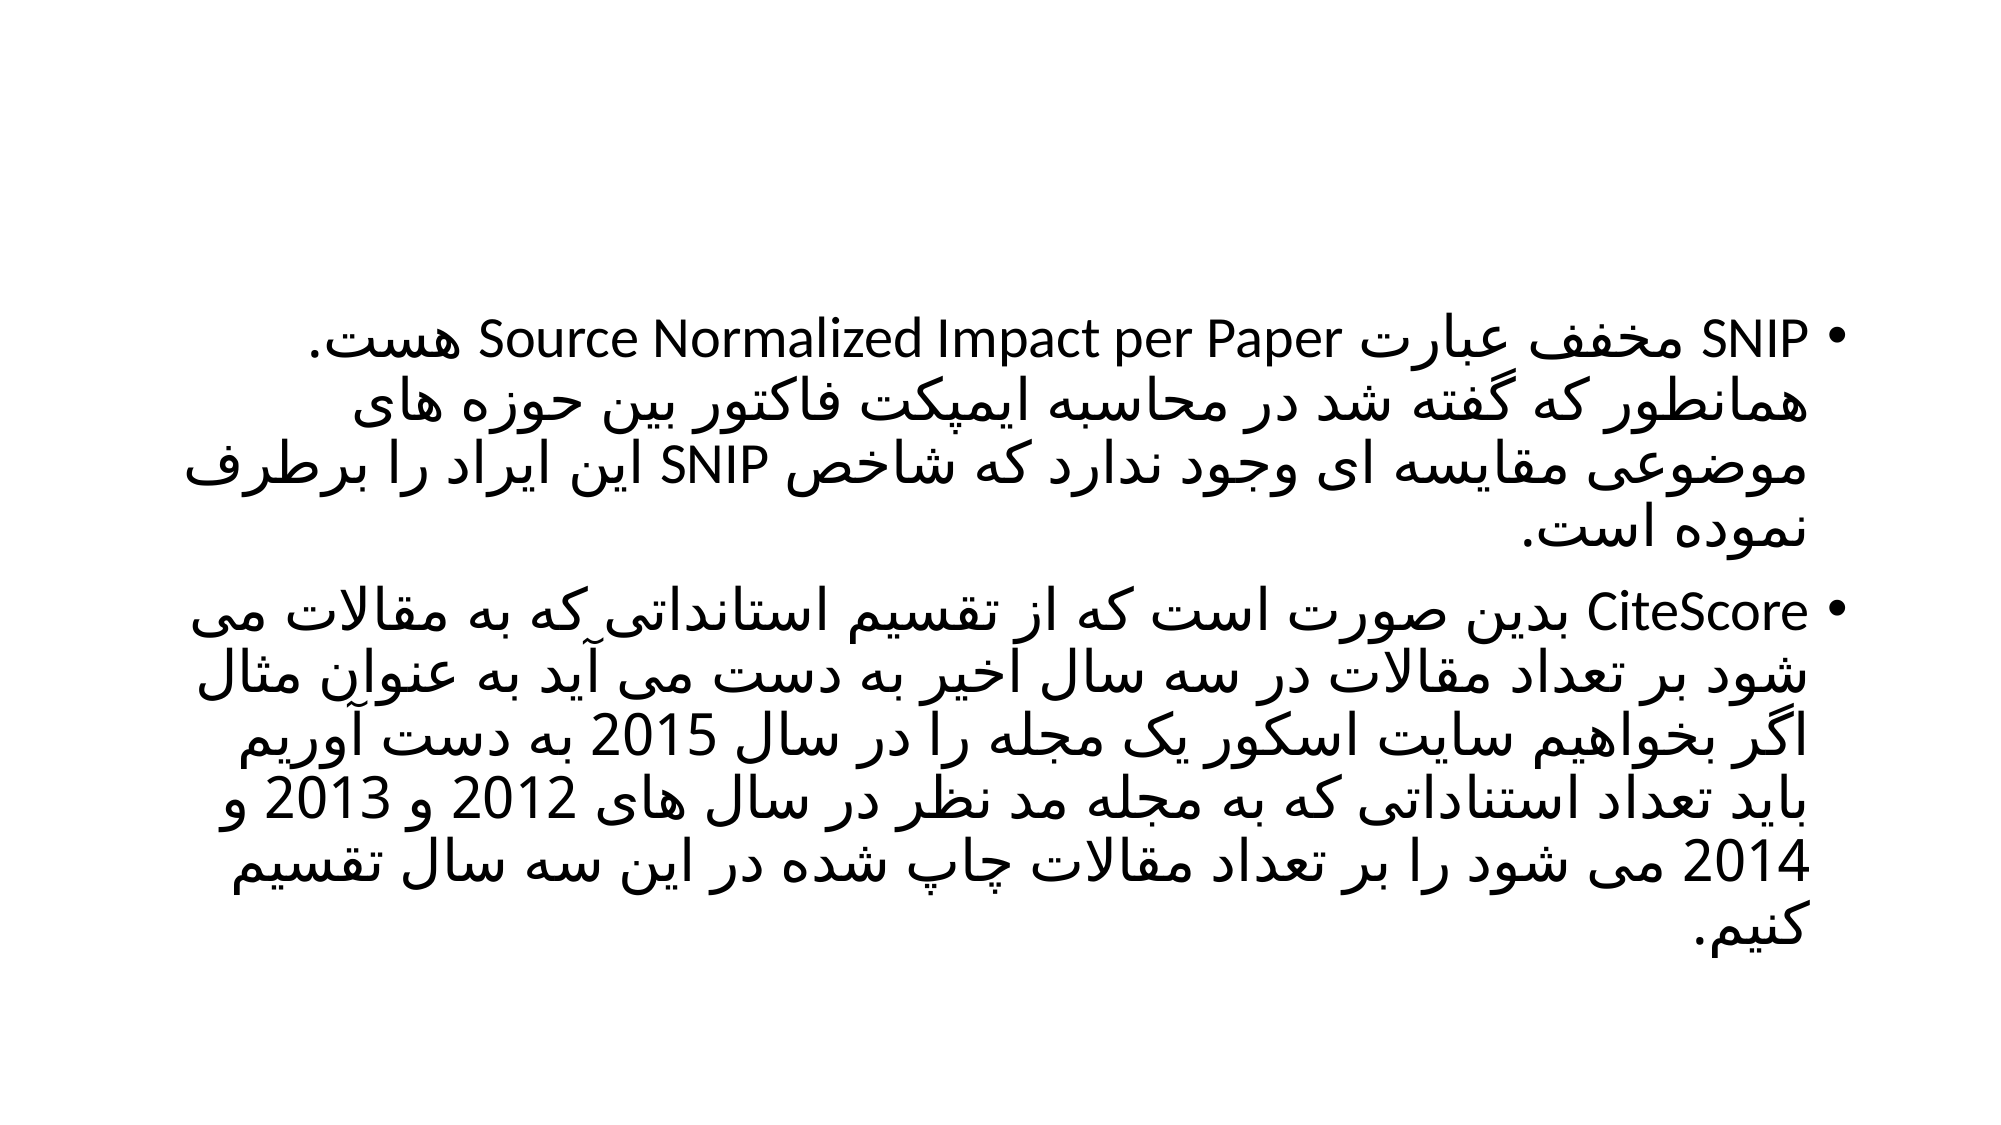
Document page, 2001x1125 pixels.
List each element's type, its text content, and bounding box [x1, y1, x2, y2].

list SNIP مخفف عبارت Source Normalized Impact per Paper هست. همانطور که گفته شد در محاسبه ایمپکت فاکتور بین حوزه های موضوعی مقایسه ای وجود ندارد که شاخص SNIP این ایراد را برطرف نموده است. CiteScore بدین صورت است که از تقسیم استانداتی که به مقالات می شود بر تعداد مقالات در سه سال اخیر به دست می آید به عنوان مثال اگر بخواهیم سایت اسکور یک مجله را در سال 2015 به دست آوریم باید تعداد استناداتی که به مجله مد نظر در سال های 2012 و 2013 و 2014 می شود را بر تعداد مقالات چاپ شده در این سه سال تقسیم کنیم. [137, 299, 1863, 1014]
